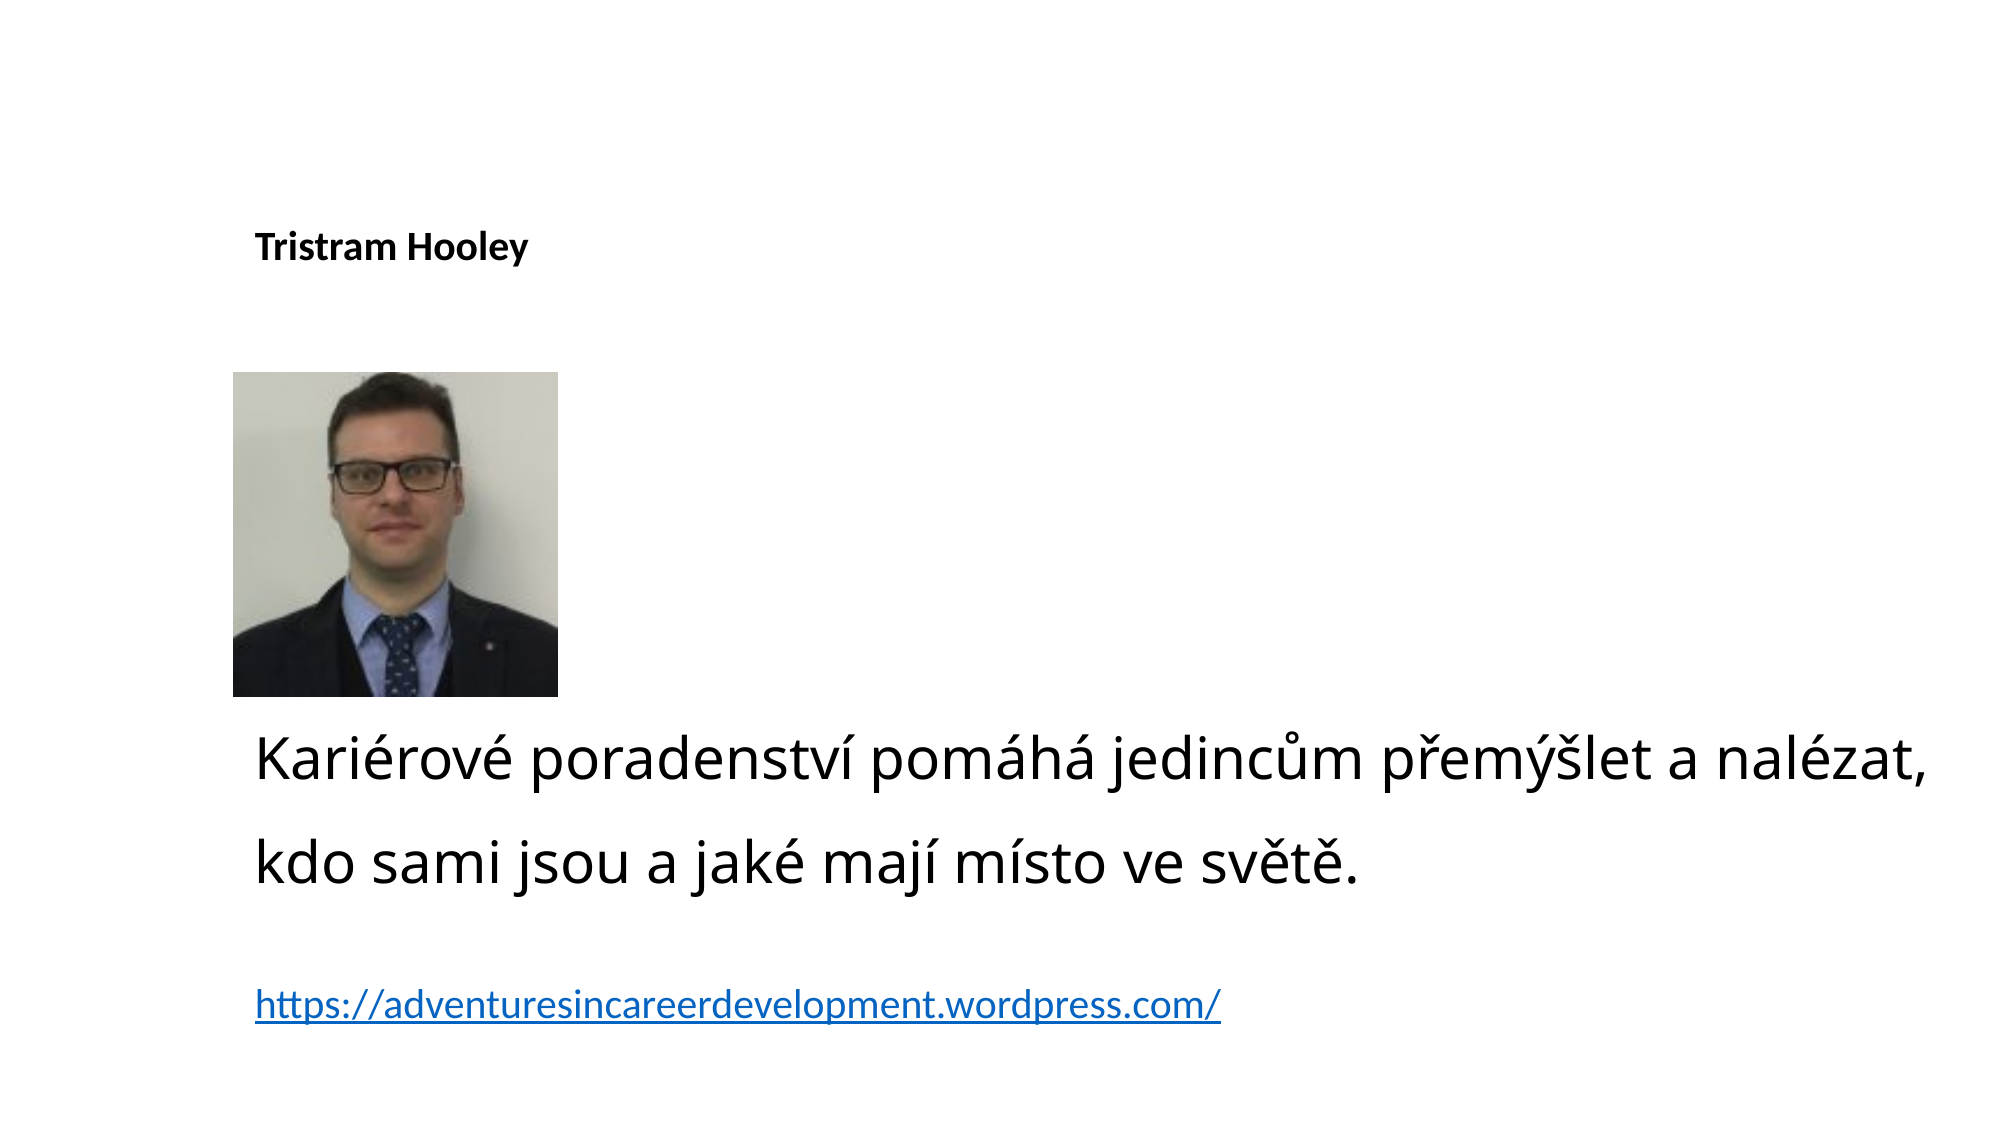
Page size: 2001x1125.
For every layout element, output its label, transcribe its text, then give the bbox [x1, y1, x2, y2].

list Tristram Hooley Kariérové poradenství pomáhá jedincům přemýšlet a nalézat, kdo sami jsou a jaké mají místo ve světě. https://adventuresincareerdevelopment.wordpress.com/ [239, 217, 1957, 981]
picture [233, 372, 558, 697]
